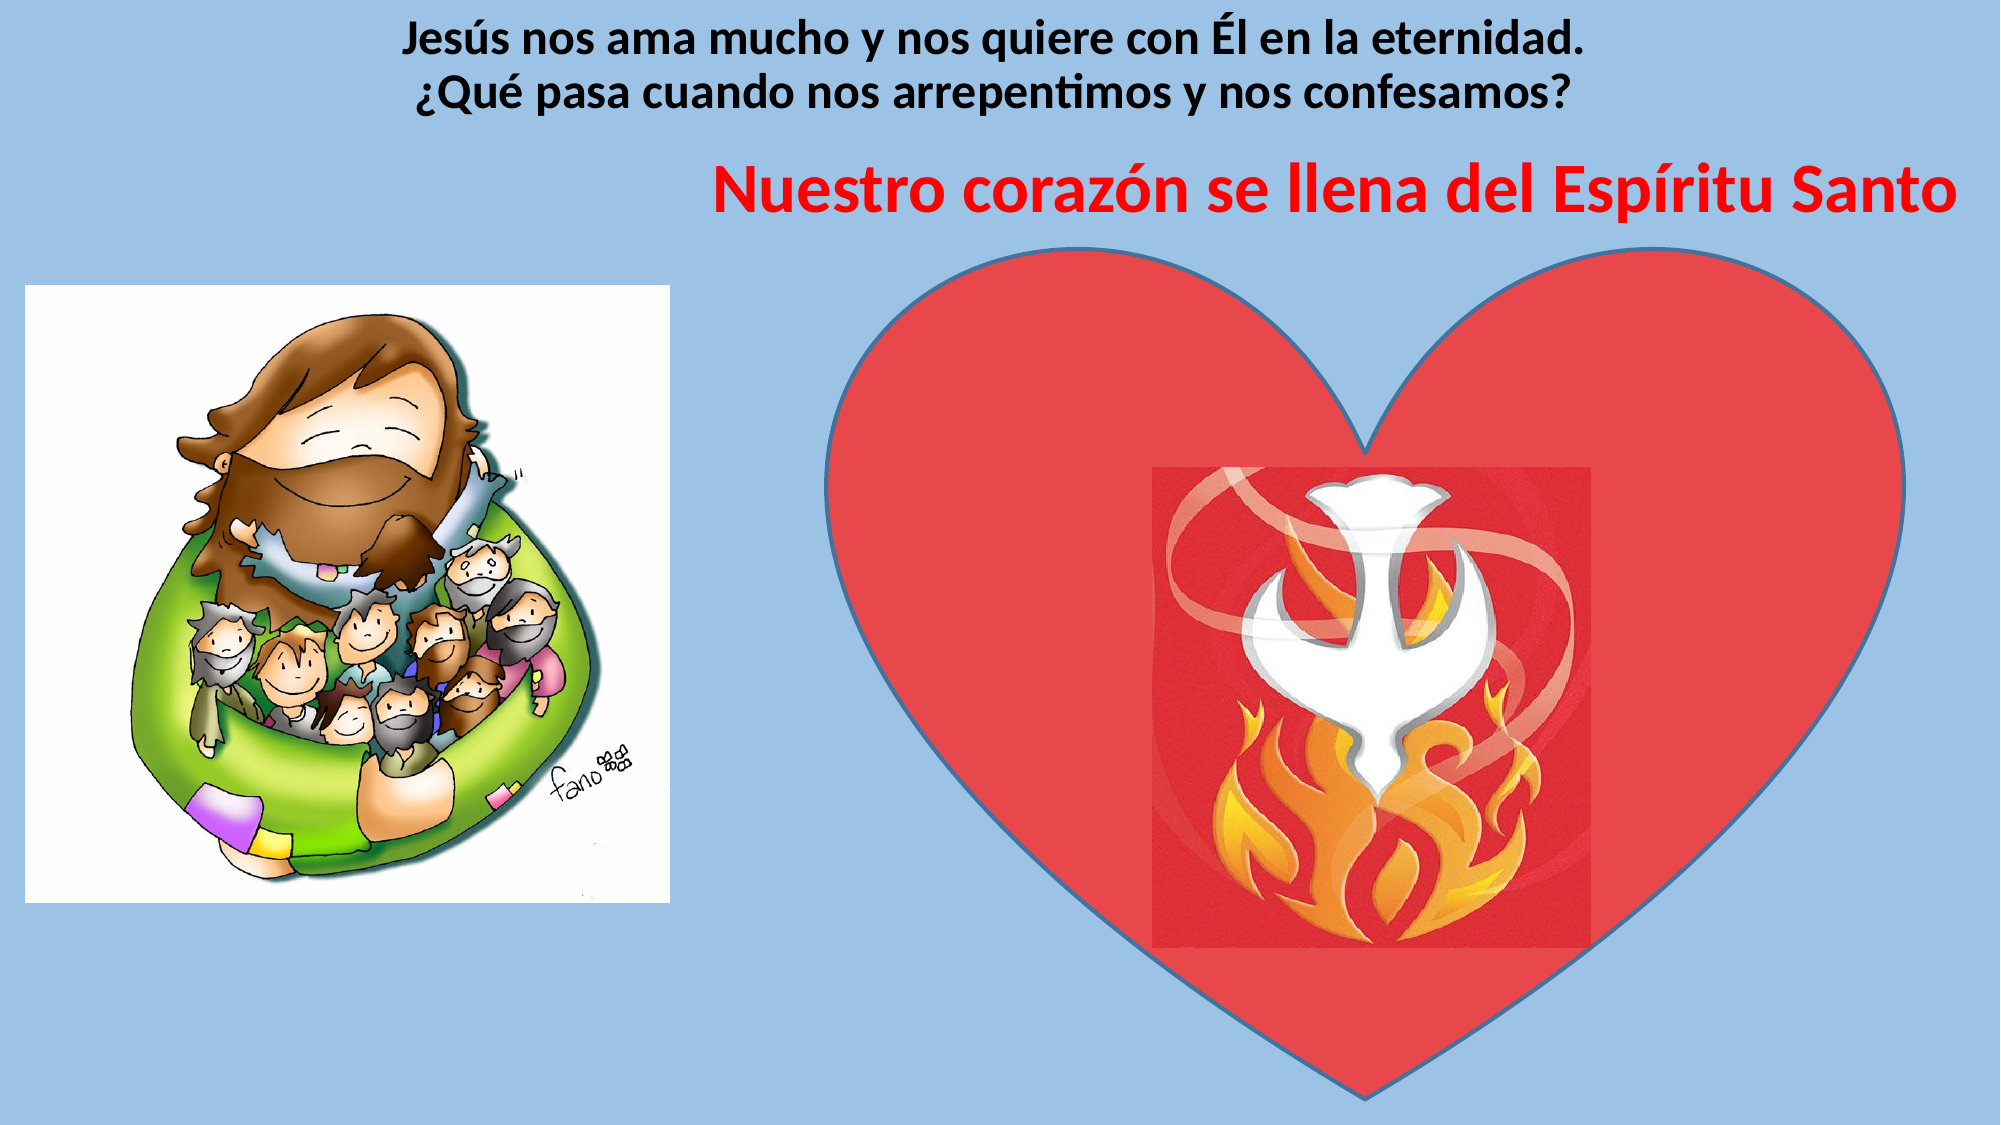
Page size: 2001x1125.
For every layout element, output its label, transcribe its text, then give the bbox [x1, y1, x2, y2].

text_box [824, 246, 1907, 1102]
picture [25, 284, 671, 903]
title Jesús nos ama mucho y nos quiere con Él en la eternidad. ¿Qué pasa cuando nos arrepentimos y nos confesamos? [0, 0, 2000, 131]
picture [1152, 467, 1591, 948]
text_box Nuestro corazón se llena del Espíritu Santo [672, 133, 2000, 234]
